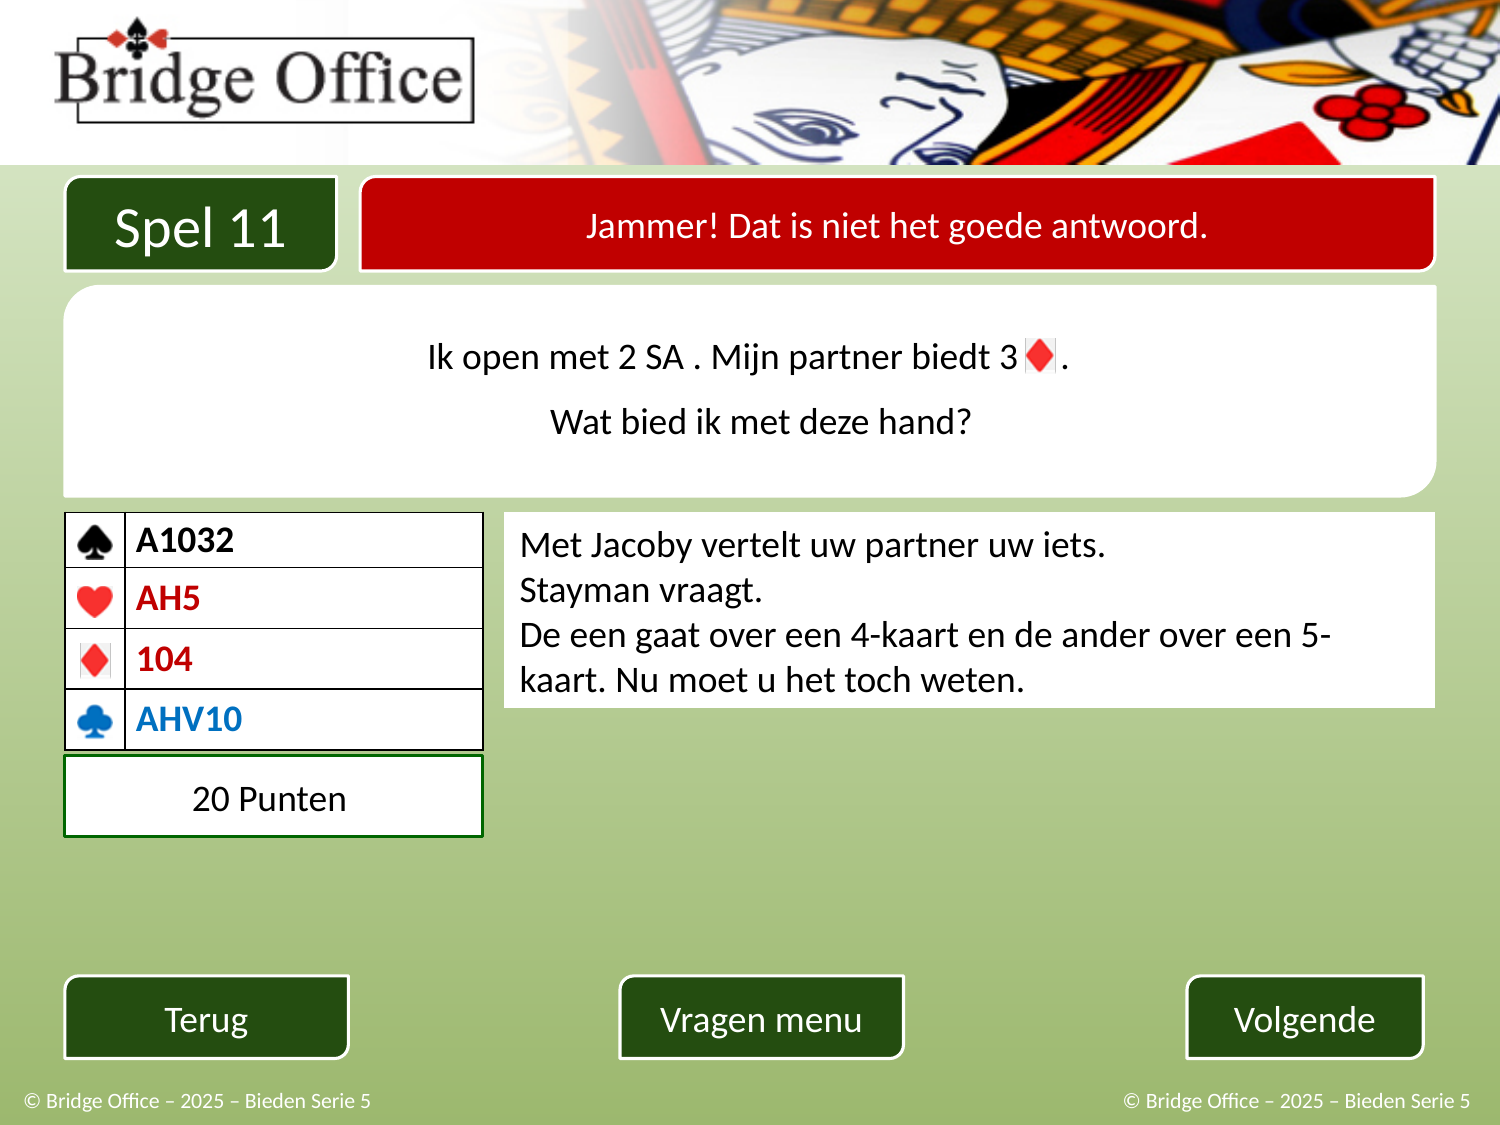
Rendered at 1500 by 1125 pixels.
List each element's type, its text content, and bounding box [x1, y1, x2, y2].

picture [77, 703, 114, 740]
table_cell AHV10 [126, 690, 482, 749]
table_cell [66, 568, 124, 628]
table_cell [66, 629, 124, 688]
picture [1022, 338, 1059, 374]
text_box Spel 11 [63, 179, 339, 273]
text_box Vragen menu [618, 974, 906, 1061]
table_cell 104 [126, 629, 482, 688]
text_box Met Jacoby vertelt uw partner uw iets. Stayman vraagt. De een gaat over een 4-kaart en de ander over een 5-kaart. Nu moet u het toch weten. [504, 512, 1435, 708]
text_box © Bridge Office – 2025 – Bieden Serie 5 [1107, 1079, 1500, 1121]
table_header [66, 513, 124, 567]
picture [0, 0, 1500, 166]
table_cell [66, 690, 124, 749]
text_box © Bridge Office – 2025 – Bieden Serie 5 [8, 1079, 393, 1121]
table_cell AH5 [126, 568, 482, 628]
picture [77, 585, 114, 618]
text_box Jammer! Dat is niet het goede antwoord. [358, 179, 1437, 273]
text_box [63, 284, 1437, 498]
text_box Terug [63, 974, 350, 1061]
picture [77, 643, 114, 679]
text_box Ik open met 2 SA . Mijn partner biedt 3 . [394, 324, 1104, 385]
picture [77, 524, 114, 561]
text_box 20 Punten [63, 754, 484, 838]
text_box Volgende [1185, 974, 1425, 1061]
table_header A1032 [126, 513, 482, 567]
text_box Wat bied ik met deze hand? [528, 389, 995, 450]
